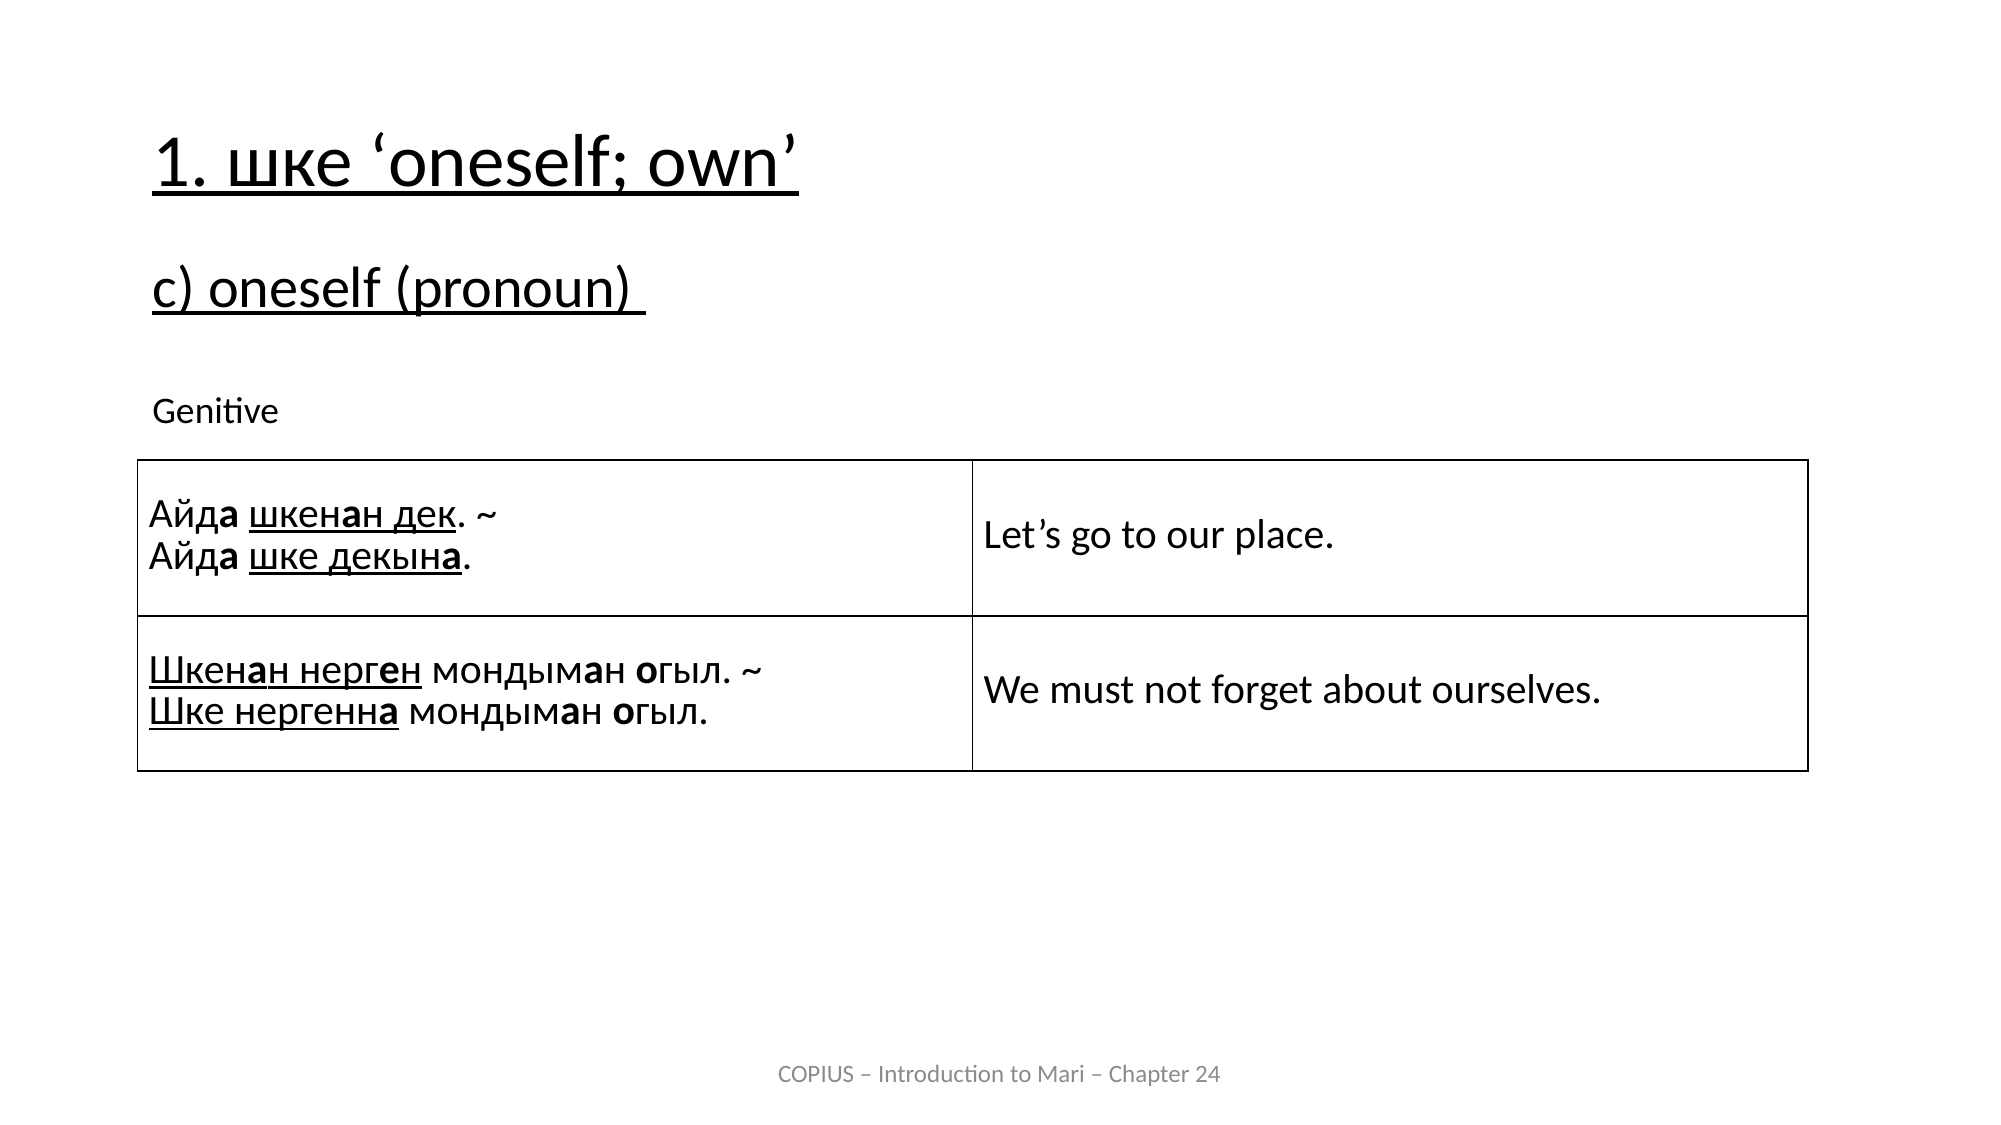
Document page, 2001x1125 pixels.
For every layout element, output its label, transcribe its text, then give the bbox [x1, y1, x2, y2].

footer COPIUS – Introduction to Mari – Chapter 24 [662, 1042, 1338, 1103]
table_header Let’s go to our place. [973, 461, 1807, 615]
text_box c) oneself (pronoun) [137, 249, 1863, 338]
table_header Айда шкенан дек. ~ Айда шке декына. [138, 461, 972, 615]
text_box Genitive [137, 378, 1138, 439]
list 1. шке ‘oneself; own’ [137, 113, 1863, 239]
table_cell Шкенан нерген мондыман огыл. ~ Шке нергенна мондыман огыл. [138, 617, 972, 770]
table_cell We must not forget about ourselves. [973, 617, 1807, 770]
